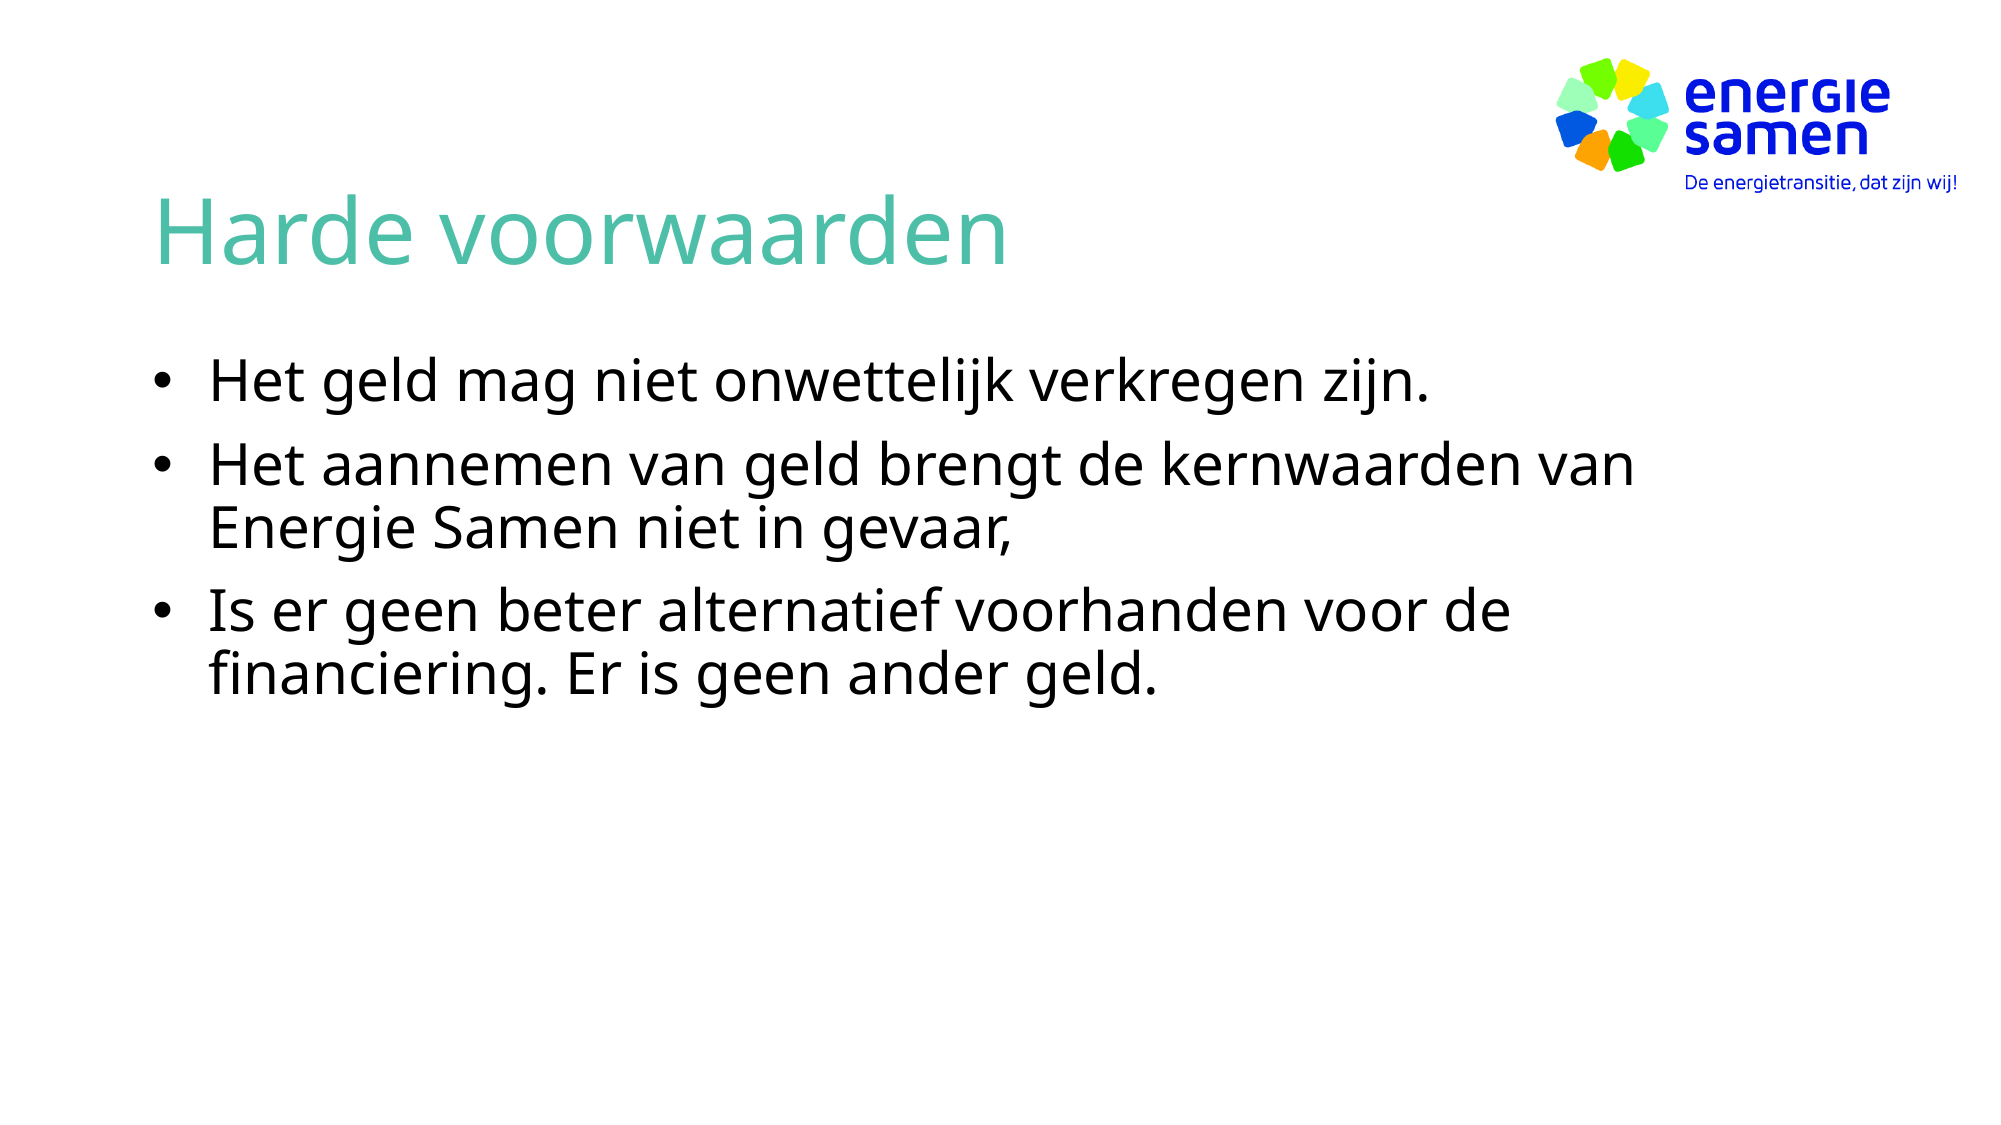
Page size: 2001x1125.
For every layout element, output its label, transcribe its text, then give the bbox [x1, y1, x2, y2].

title Harde voorwaarden [137, 126, 1863, 343]
list Het geld mag niet onwettelijk verkregen zijn. Het aannemen van geld brengt de kernwaarden van Energie Samen niet in gevaar, Is er geen beter alternatief voorhanden voor de financiering. Er is geen ander geld. [137, 343, 1863, 1066]
picture [1521, 28, 1984, 225]
